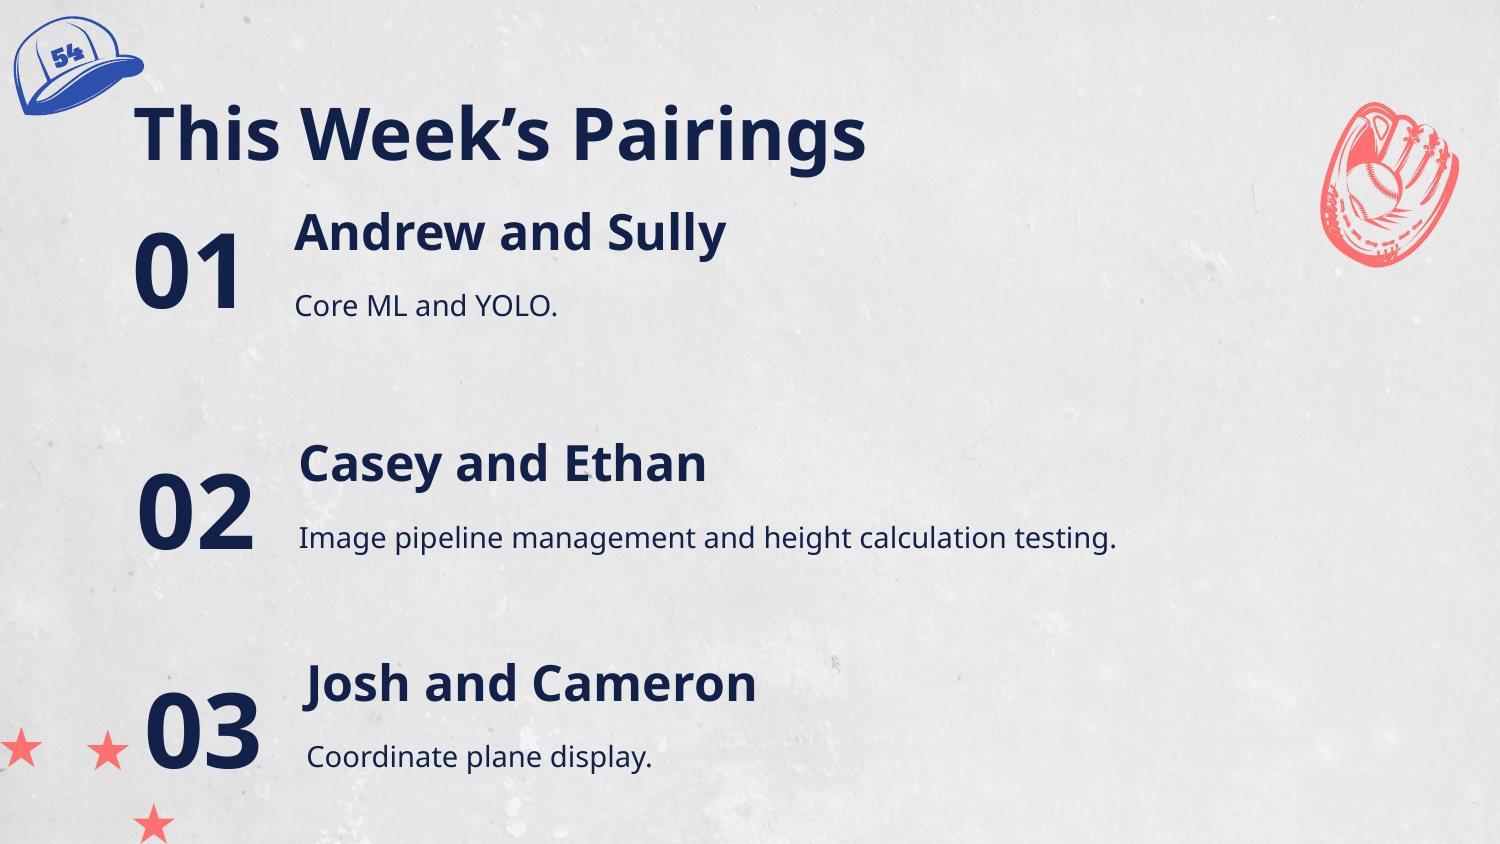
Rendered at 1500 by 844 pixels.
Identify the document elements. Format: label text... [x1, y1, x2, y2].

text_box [1317, 110, 1449, 266]
title This Week’s Pairings [118, 72, 1382, 167]
subtitle Image pipeline management and height calculation testing. [283, 504, 1289, 640]
subtitle Coordinate plane display. [291, 723, 1345, 832]
title 01 [113, 189, 271, 344]
title 02 [118, 420, 275, 595]
subtitle Core ML and YOLO. [279, 272, 1199, 428]
title Andrew and Sully [279, 189, 1150, 272]
title Josh and Cameron [291, 639, 1150, 723]
title Casey and Ethan [283, 420, 1241, 504]
title 03 [125, 639, 283, 815]
